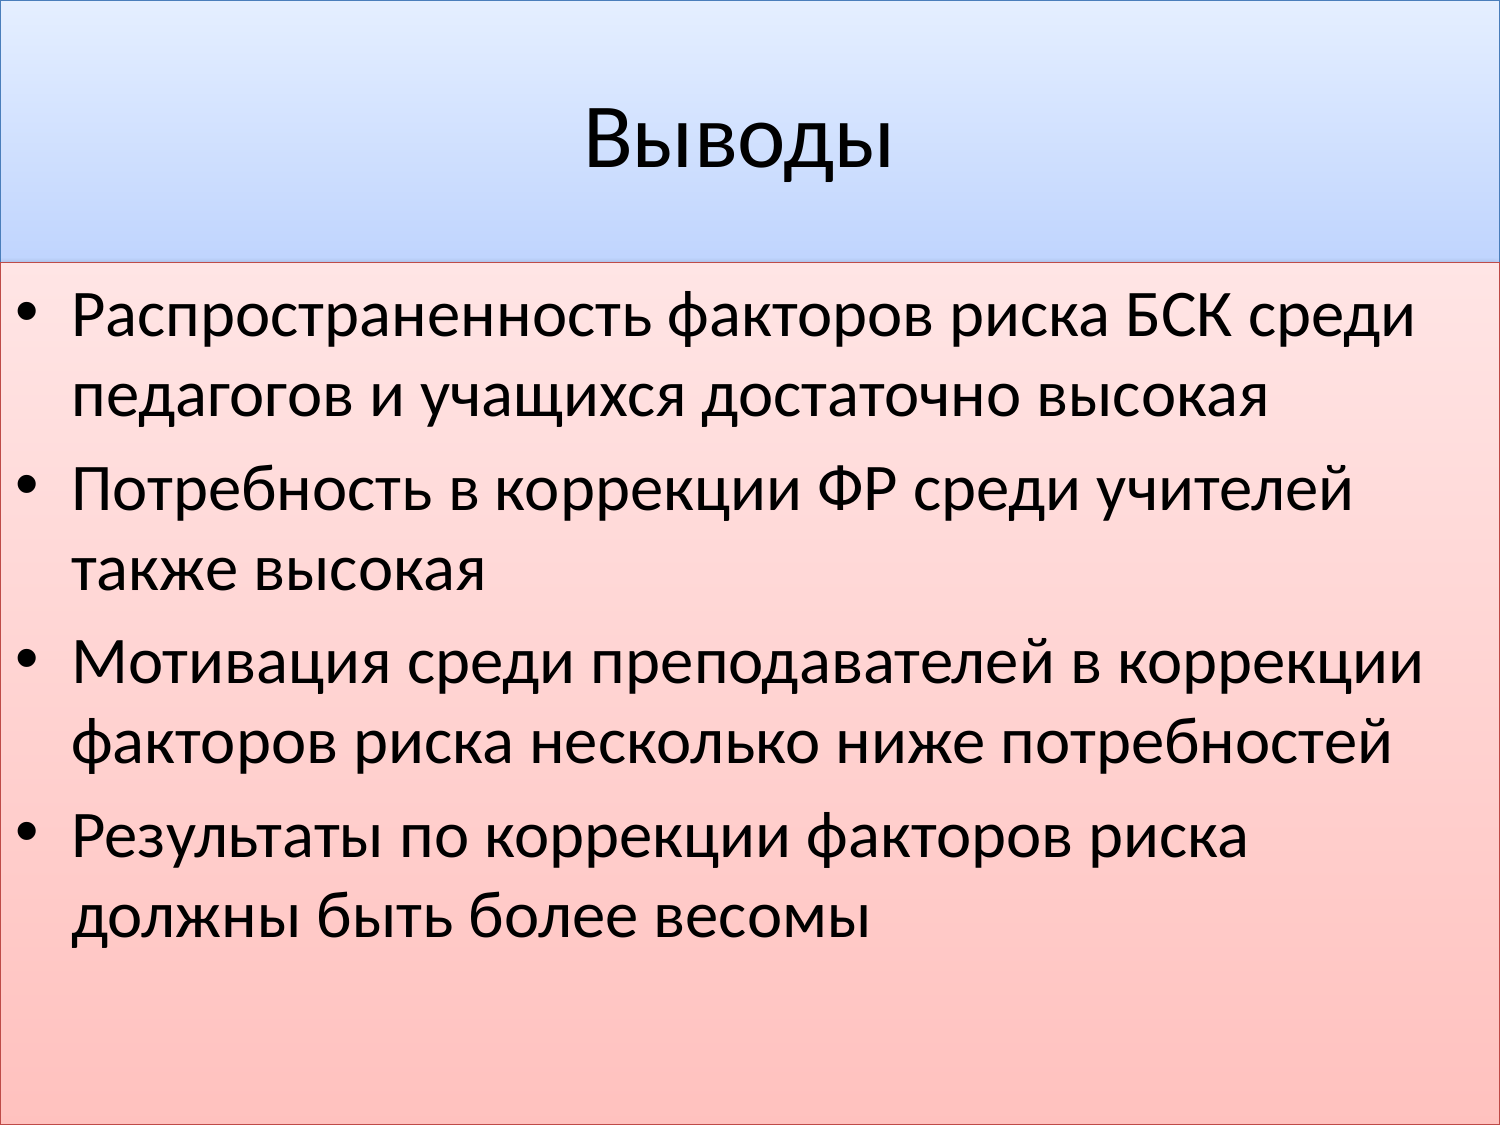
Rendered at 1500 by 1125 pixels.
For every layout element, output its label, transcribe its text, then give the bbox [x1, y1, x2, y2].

list Распространенность факторов риска БСК среди педагогов и учащихся достаточно высокая Потребность в коррекции ФР среди учителей также высокая Мотивация среди преподавателей в коррекции факторов риска несколько ниже потребностей Результаты по коррекции факторов риска должны быть более весомы [0, 262, 1500, 1125]
title Выводы [0, 0, 1500, 261]
